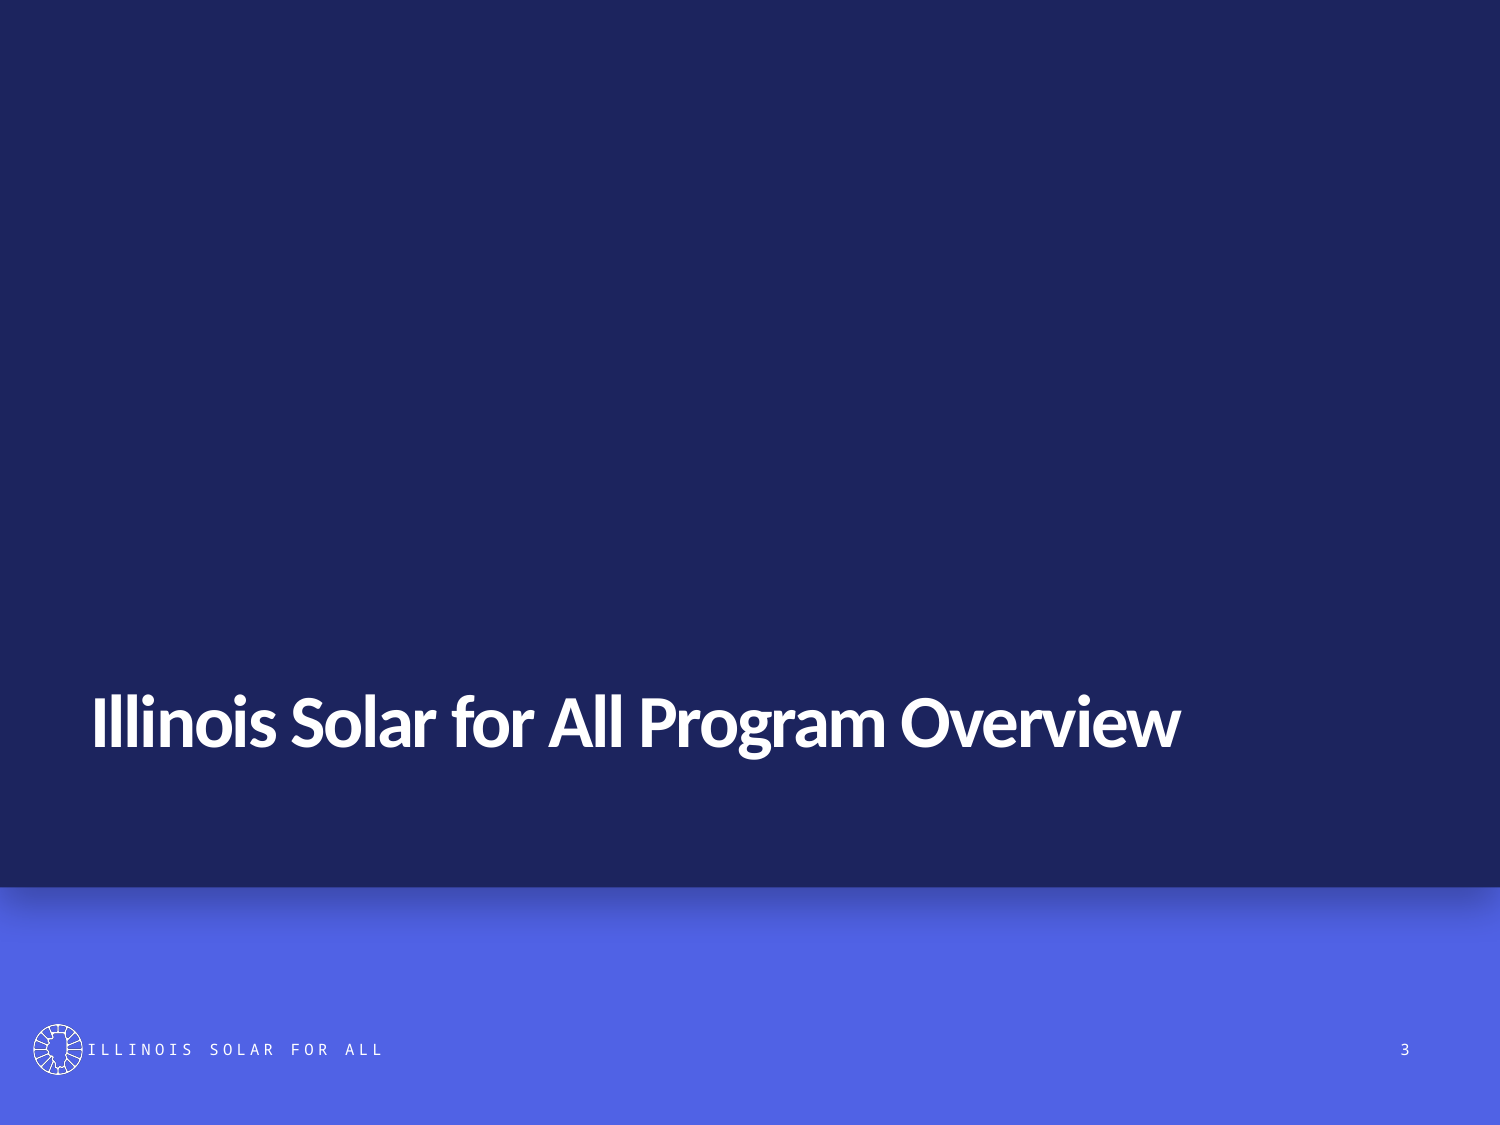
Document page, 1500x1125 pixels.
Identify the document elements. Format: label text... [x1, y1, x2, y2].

slide_number 3 [1362, 1039, 1500, 1059]
title Illinois Solar for All Program Overview [0, 544, 1500, 883]
